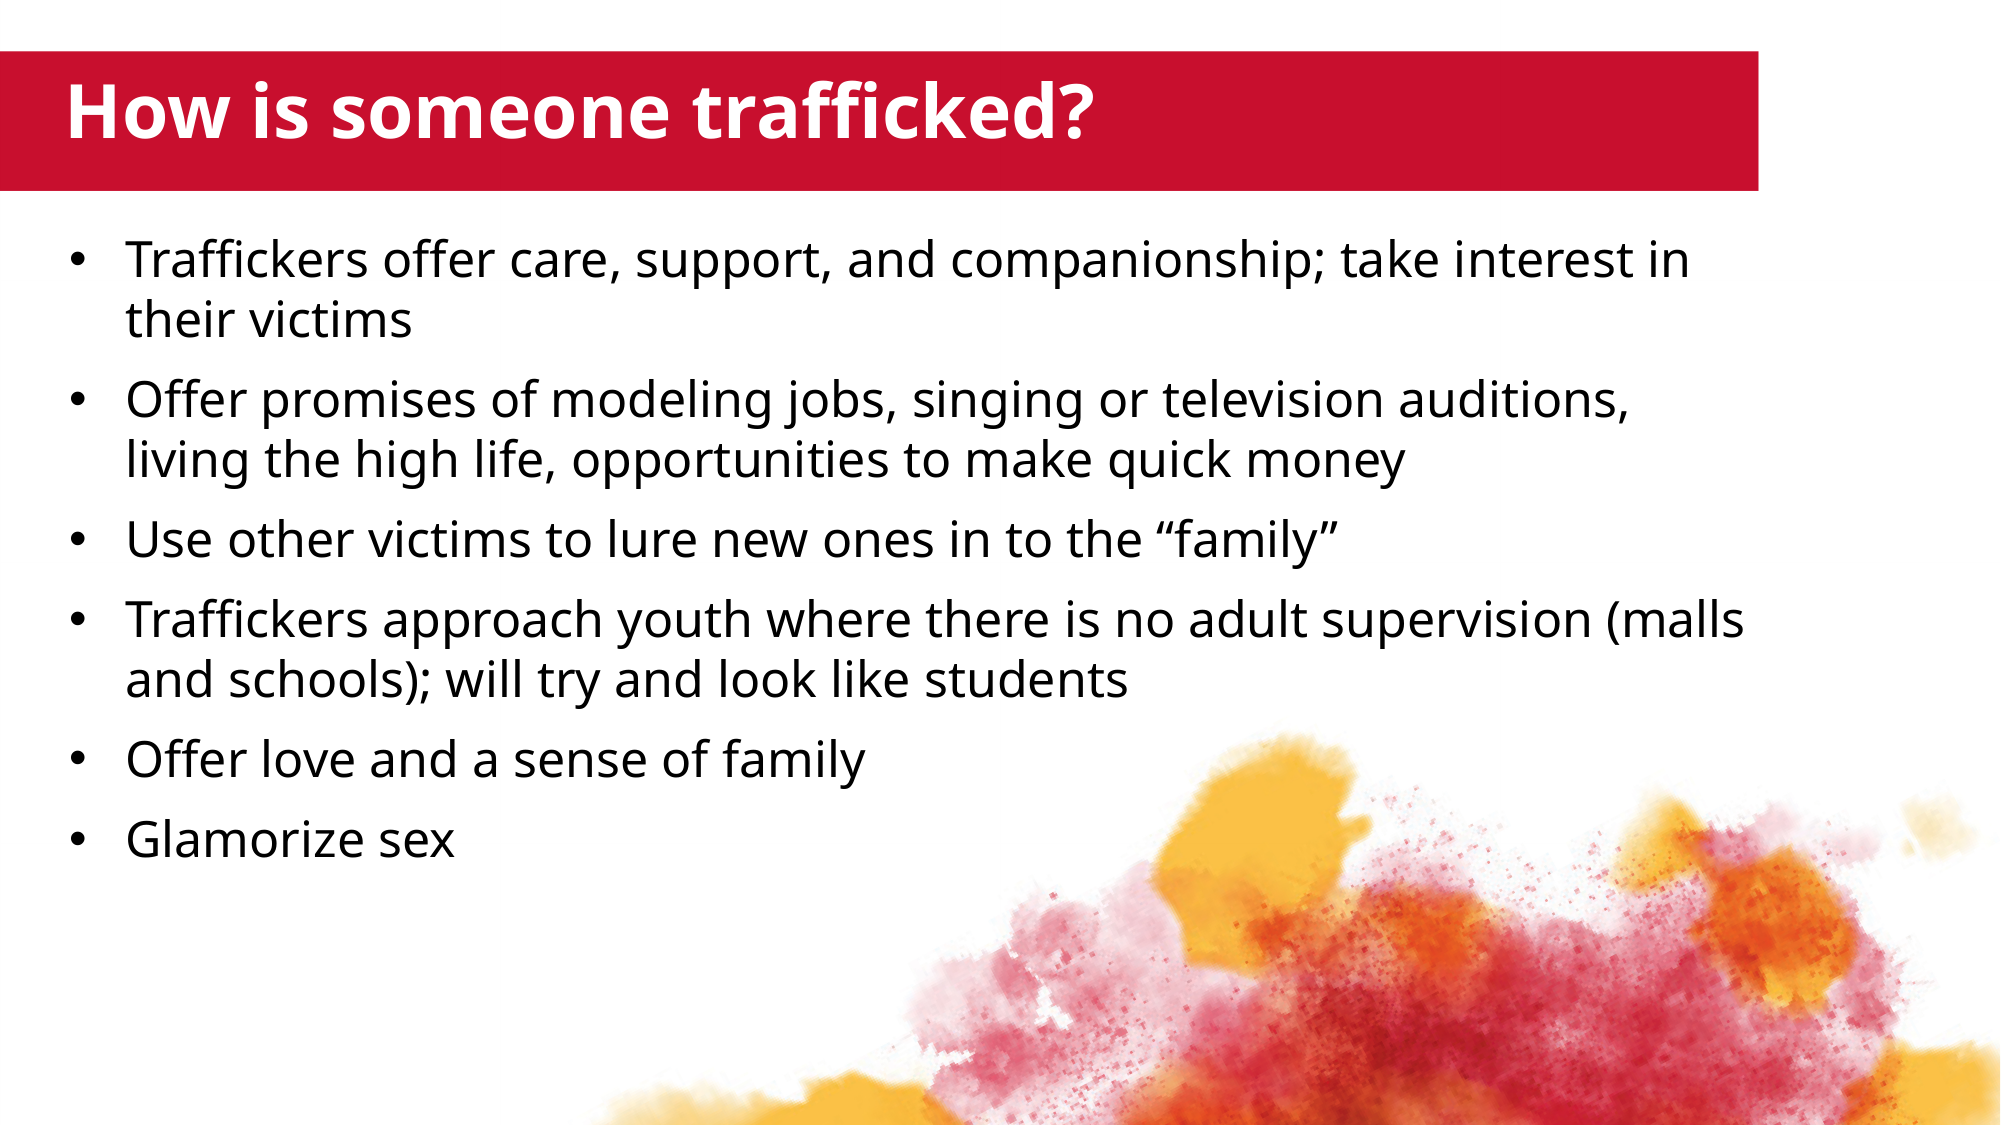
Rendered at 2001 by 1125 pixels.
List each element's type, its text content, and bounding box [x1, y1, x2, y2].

picture [0, 0, 2001, 1125]
text_box Traffickers offer care, support, and companionship; take interest in their victims Offer promises of modeling jobs, singing or television auditions, living the high life, opportunities to make quick money Use other victims to lure new ones in to the “family” Traffickers approach youth where there is no adult supervision (malls and schools); will try and look like students Offer love and a sense of family Glamorize sex [54, 220, 1763, 936]
text_box How is someone trafficked? [49, 56, 1758, 162]
